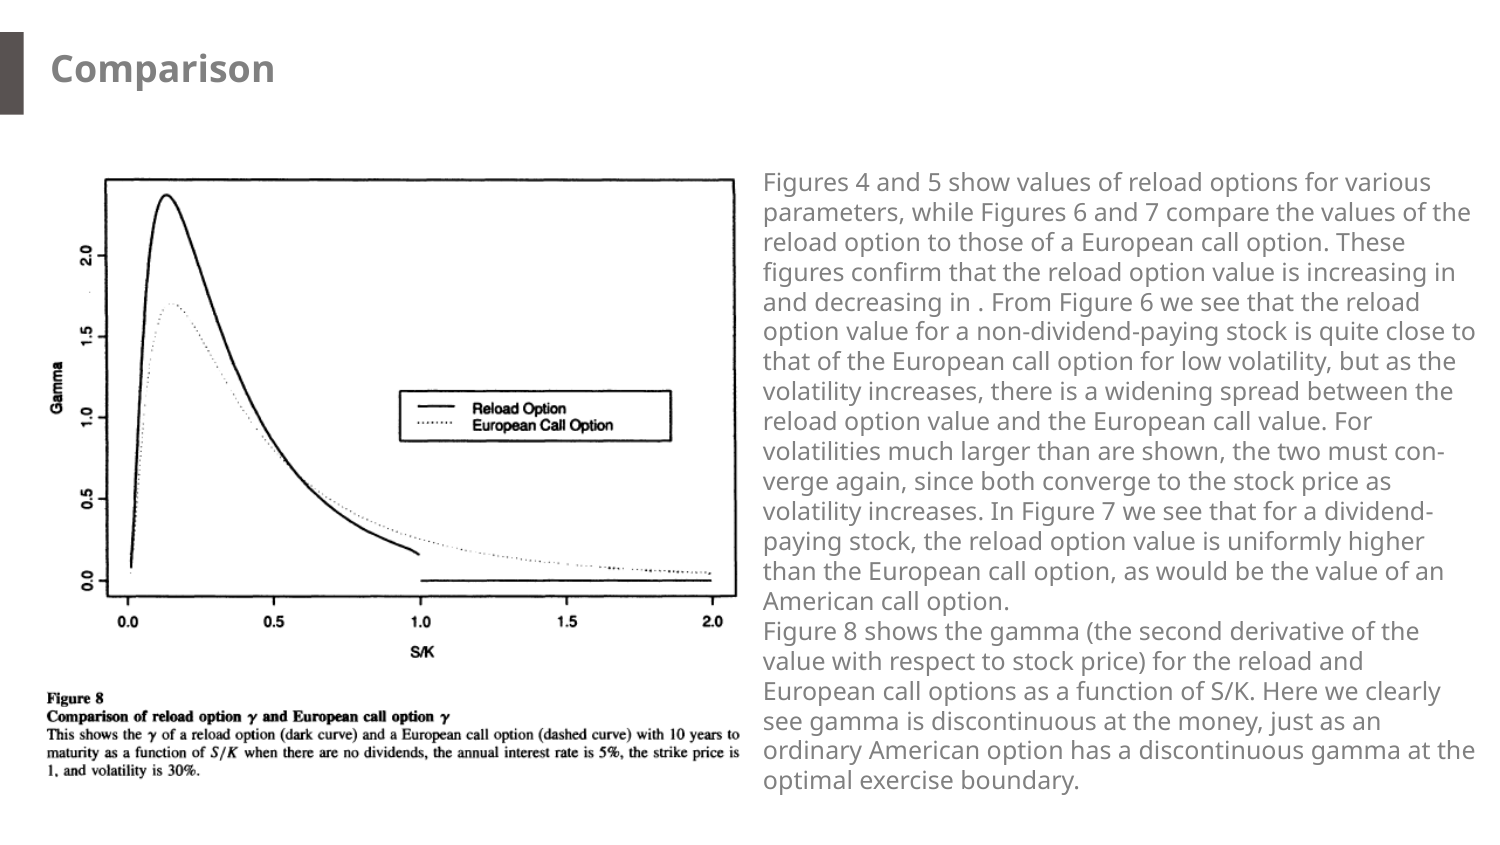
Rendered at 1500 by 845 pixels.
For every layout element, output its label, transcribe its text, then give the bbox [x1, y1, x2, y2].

picture [33, 161, 749, 783]
text_box Comparison [35, 38, 514, 143]
